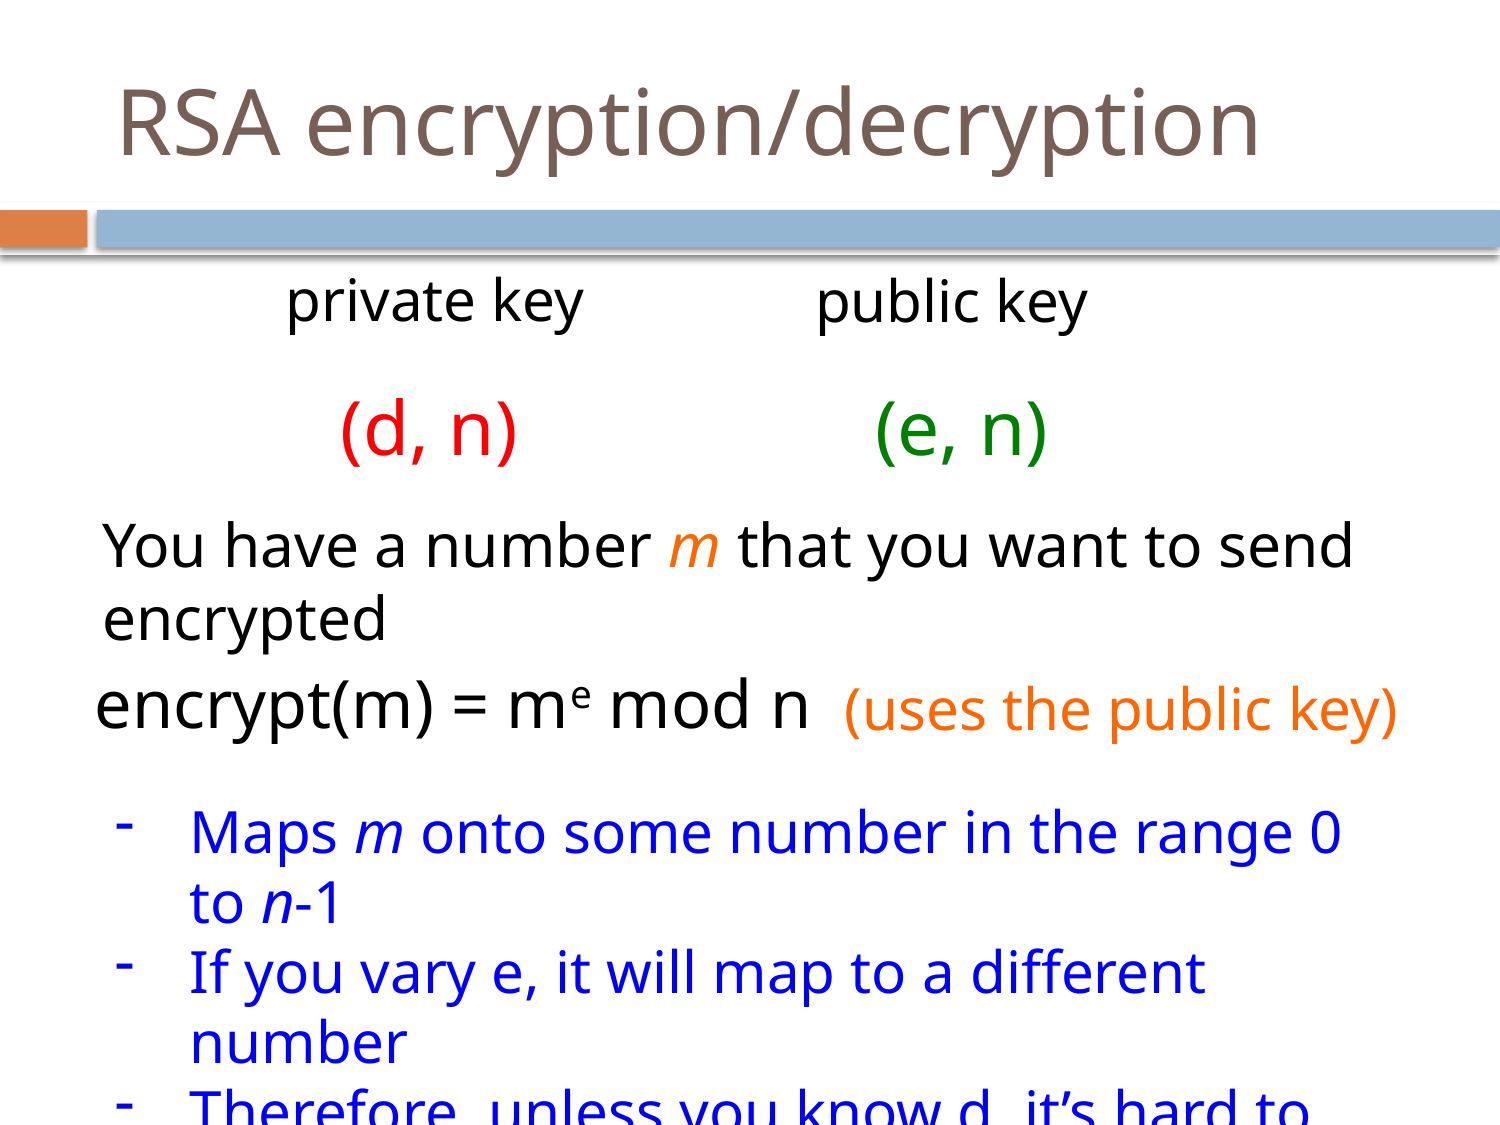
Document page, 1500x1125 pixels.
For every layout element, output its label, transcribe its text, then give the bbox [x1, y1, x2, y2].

text_box (uses the public key) [829, 664, 1413, 750]
title RSA encryption/decryption [100, 37, 1438, 200]
text_box Maps m onto some number in the range 0 to n-1 If you vary e, it will map to a different number Therefore, unless you know d, it’s hard to know what the original m was after the transformation [99, 787, 1425, 1125]
text_box public key [800, 256, 1104, 342]
text_box private key [271, 256, 600, 341]
list You have a number m that you want to send encrypted [87, 500, 1462, 613]
text_box (e, n) [860, 372, 1063, 478]
text_box encrypt(m) = me mod n [79, 654, 827, 749]
text_box (d, n) [326, 372, 533, 478]
